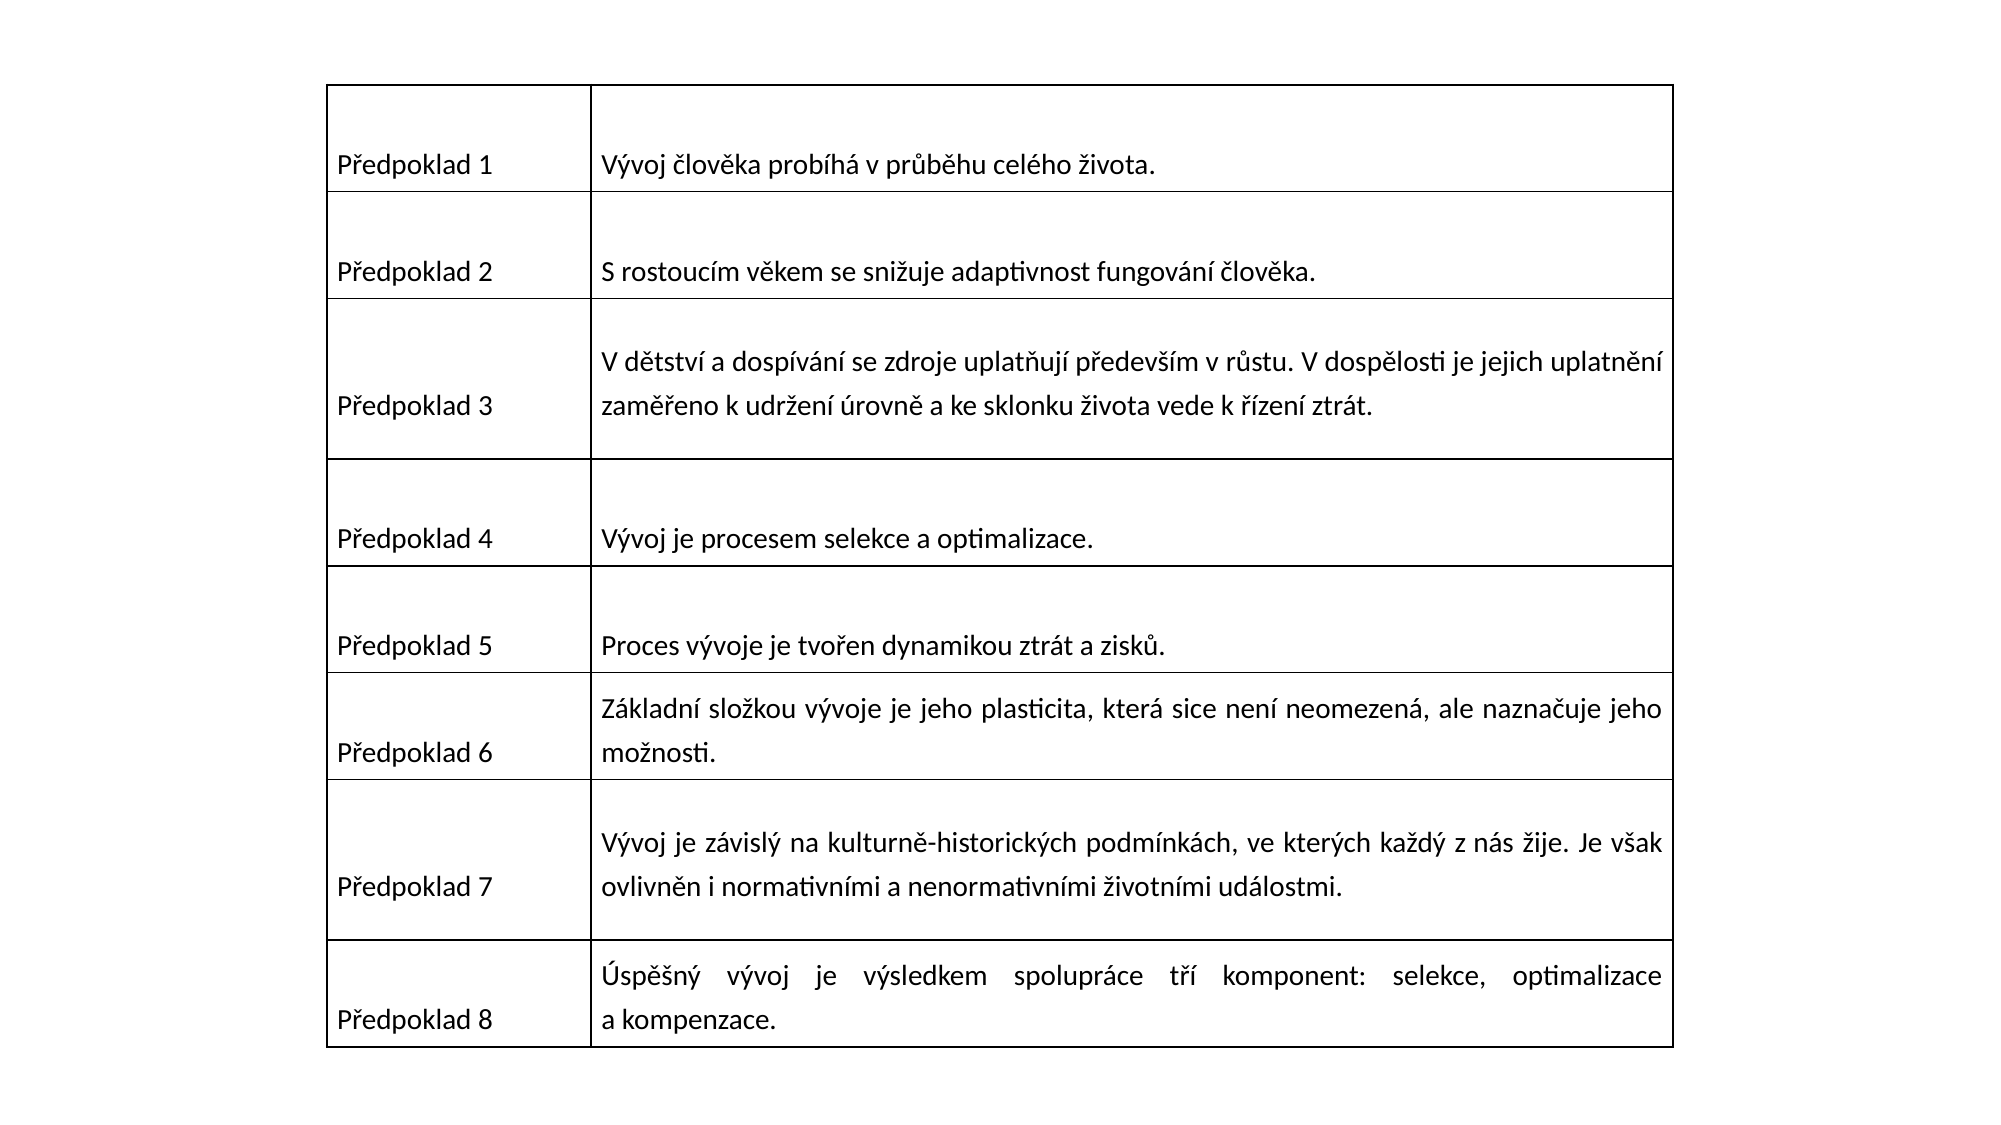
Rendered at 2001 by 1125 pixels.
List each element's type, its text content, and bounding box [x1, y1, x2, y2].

table_cell Předpoklad 4 [328, 460, 590, 565]
table_cell Základní složkou vývoje je jeho plasticita, která sice není neomezená, ale naznačuje jeho možnosti. [592, 673, 1672, 779]
table_cell S rostoucím věkem se snižuje adaptivnost fungování člověka. [592, 192, 1672, 298]
table_cell Předpoklad 3 [328, 299, 590, 458]
table_cell Vývoj je procesem selekce a optimalizace. [592, 460, 1672, 565]
table_cell Vývoj je závislý na kulturně-historických podmínkách, ve kterých každý z nás žije. Je však ovlivněn i normativními a nenormativními životními událostmi. [592, 780, 1672, 939]
table_cell Předpoklad 5 [328, 567, 590, 672]
table_header Vývoj člověka probíhá v průběhu celého života. [592, 86, 1672, 191]
table_cell Předpoklad 8 [328, 941, 590, 1046]
table_cell Předpoklad 6 [328, 673, 590, 779]
table_cell Předpoklad 2 [328, 192, 590, 298]
table_cell Předpoklad 7 [328, 780, 590, 939]
table_header Předpoklad 1 [328, 86, 590, 191]
table_cell Úspěšný vývoj je výsledkem spolupráce tří komponent: selekce, optimalizace a kompenzace. [592, 941, 1672, 1046]
table_cell Proces vývoje je tvořen dynamikou ztrát a zisků. [592, 567, 1672, 672]
table_cell V dětství a dospívání se zdroje uplatňují především v růstu. V dospělosti je jejich uplatnění zaměřeno k udržení úrovně a ke sklonku života vede k řízení ztrát. [592, 299, 1672, 458]
